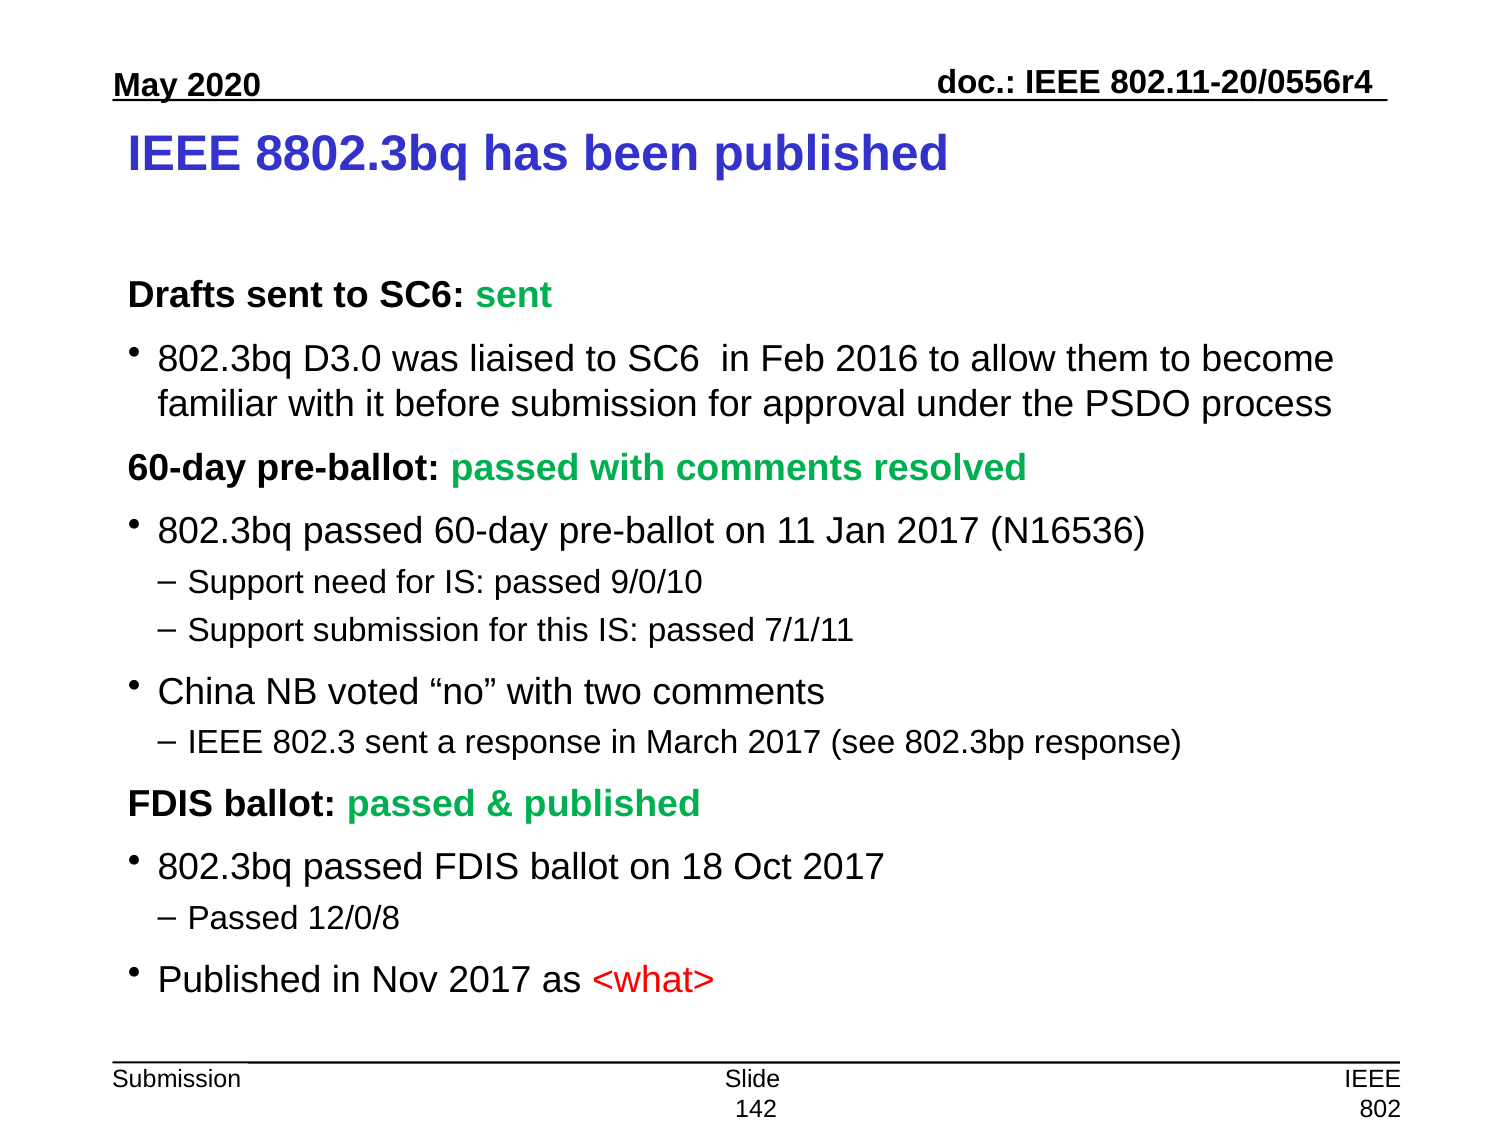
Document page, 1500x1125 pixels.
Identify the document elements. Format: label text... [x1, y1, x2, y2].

list Drafts sent to SC6: sent 802.3bq D3.0 was liaised to SC6 in Feb 2016 to allow them to become familiar with it before submission for approval under the PSDO process 60-day pre-ballot: passed with comments resolved 802.3bq passed 60-day pre-ballot on 11 Jan 2017 (N16536) Support need for IS: passed 9/0/10 Support submission for this IS: passed 7/1/11 China NB voted “no” with two comments IEEE 802.3 sent a response in March 2017 (see 802.3bp response) FDIS ballot: passed & published 802.3bq passed FDIS ballot on 18 Oct 2017 Passed 12/0/8 Published in Nov 2017 as <what> [112, 262, 1388, 938]
footer IEEE 802 [1320, 1061, 1402, 1093]
title IEEE 8802.3bq has been published [112, 112, 1388, 262]
slide_number Slide 142 [709, 1061, 803, 1093]
